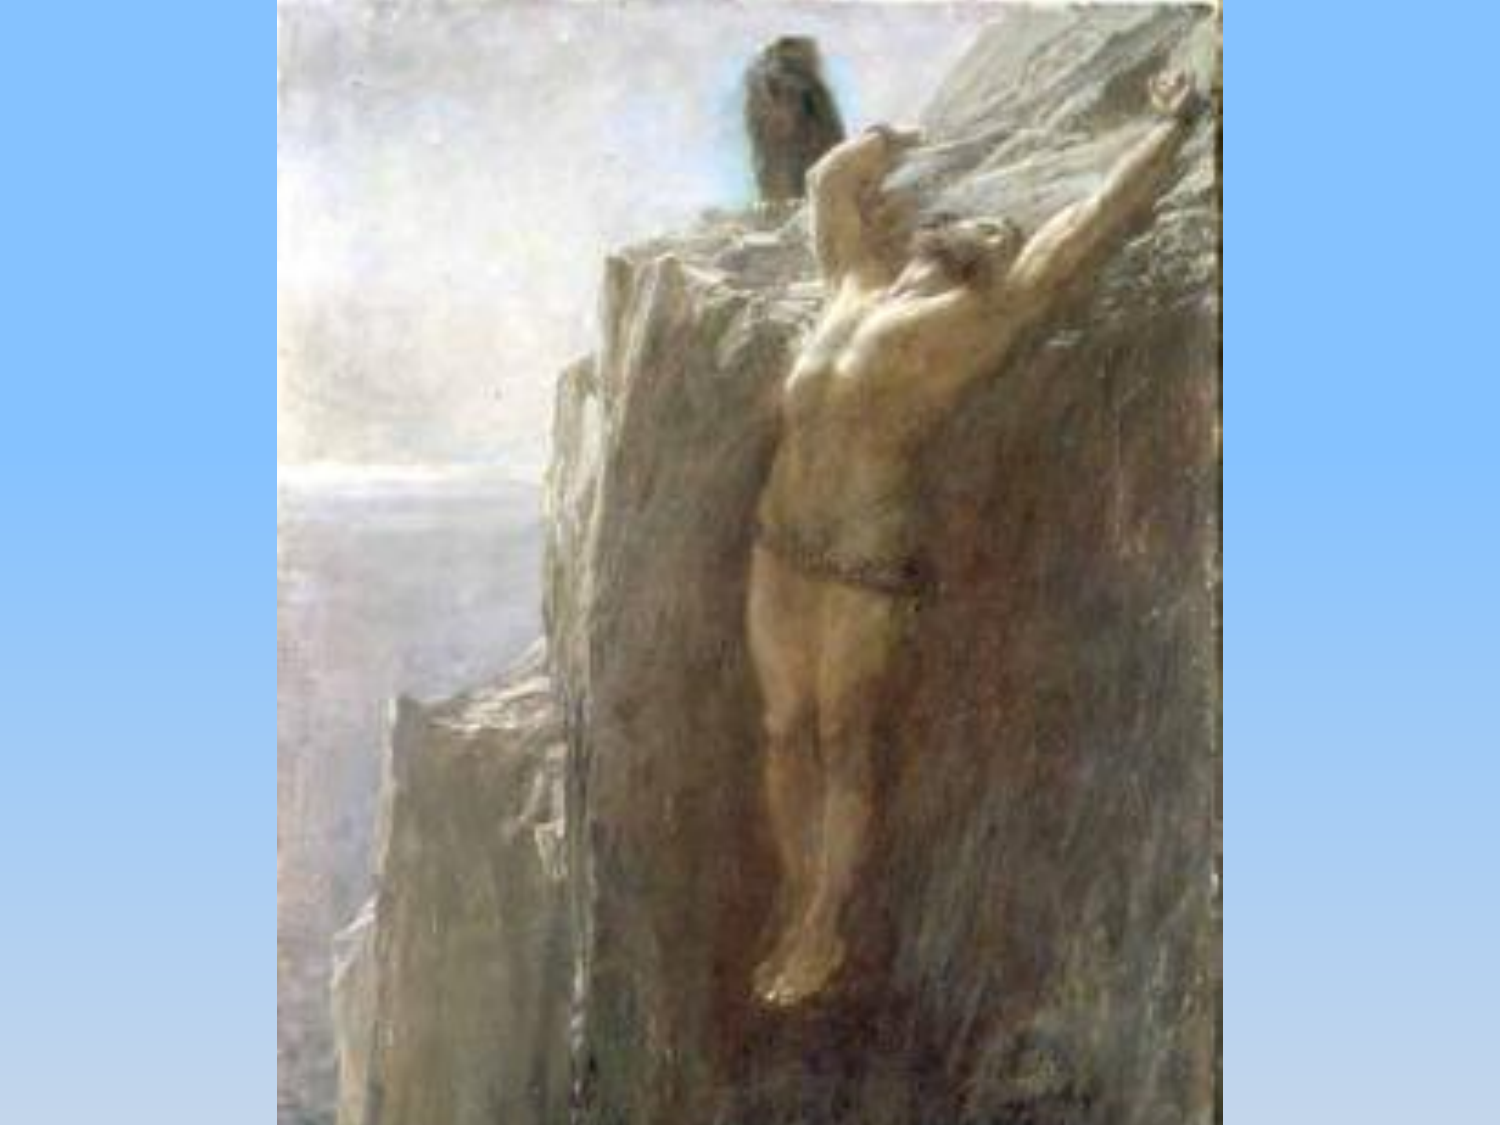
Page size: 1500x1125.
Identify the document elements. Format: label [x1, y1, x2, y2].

picture [277, 0, 1223, 1125]
